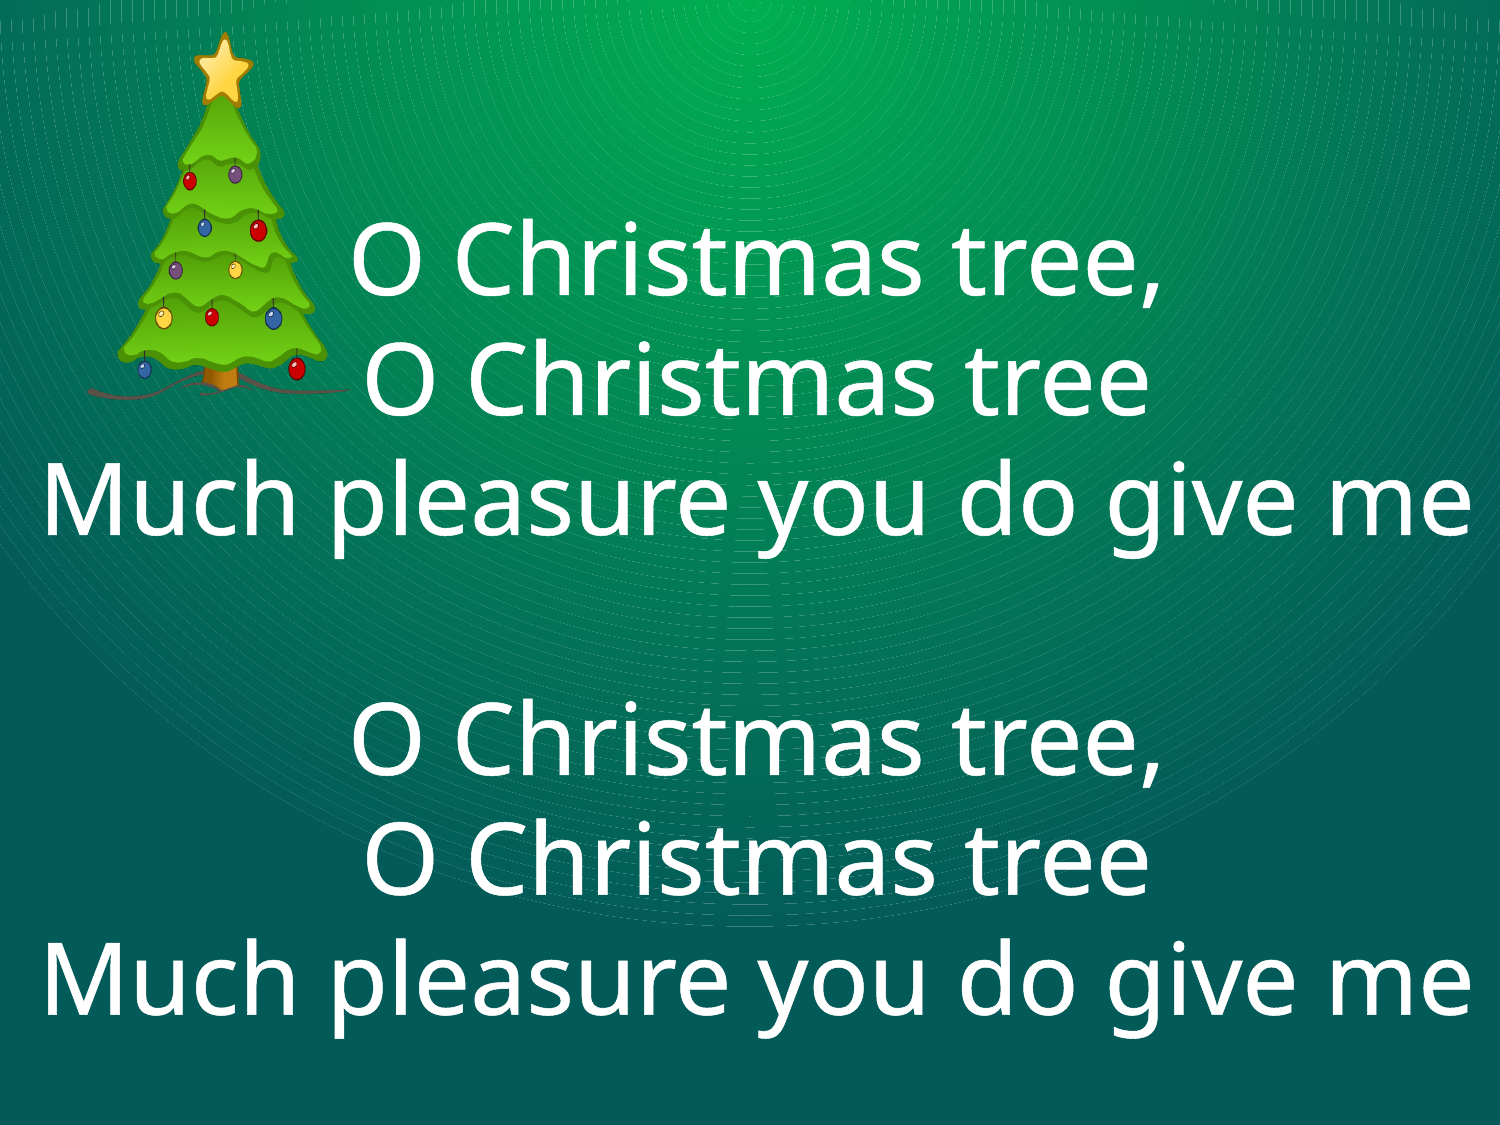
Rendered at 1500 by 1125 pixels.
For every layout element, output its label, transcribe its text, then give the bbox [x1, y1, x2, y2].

text_box O Christmas tree, O Christmas tree Much pleasure you do give me O Christmas tree, O Christmas tree Much pleasure you do give me [8, 187, 1500, 1043]
picture [87, 32, 351, 401]
